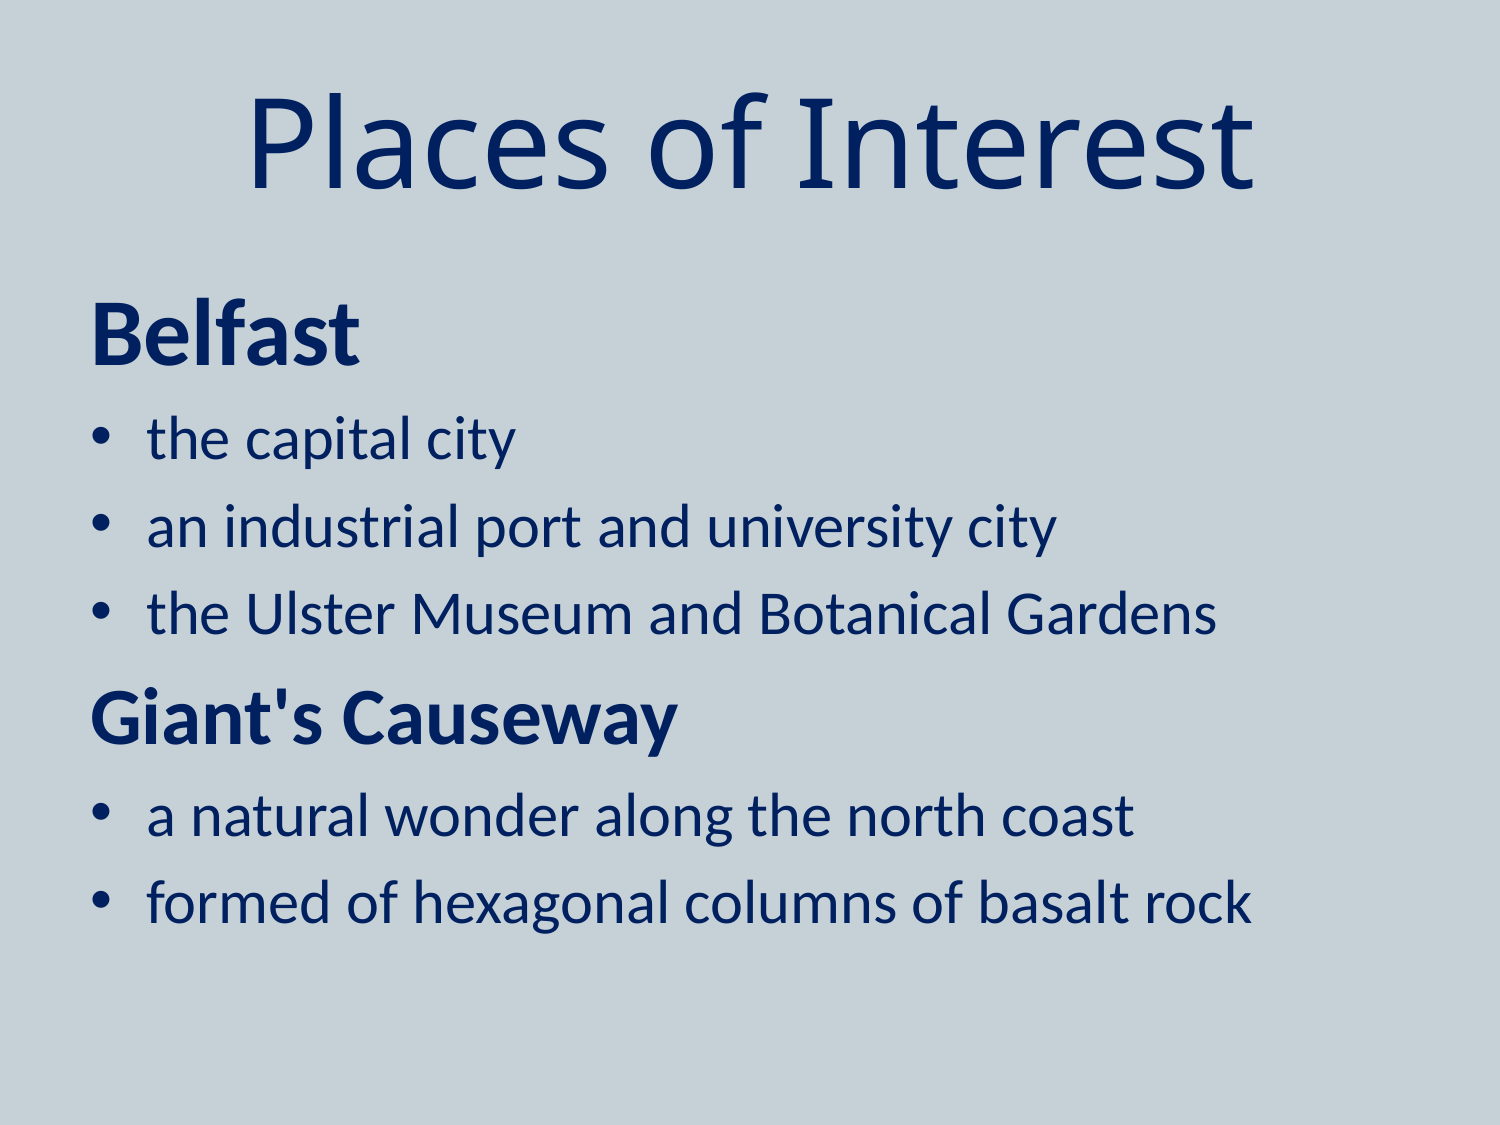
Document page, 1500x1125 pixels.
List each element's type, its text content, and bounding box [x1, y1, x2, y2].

title Places of Interest [75, 45, 1425, 233]
list Belfast the capital city an industrial port and university city the Ulster Museum and Botanical Gardens Giant's Causeway a natural wonder along the north coast formed of hexagonal columns of basalt rock [75, 262, 1425, 1083]
